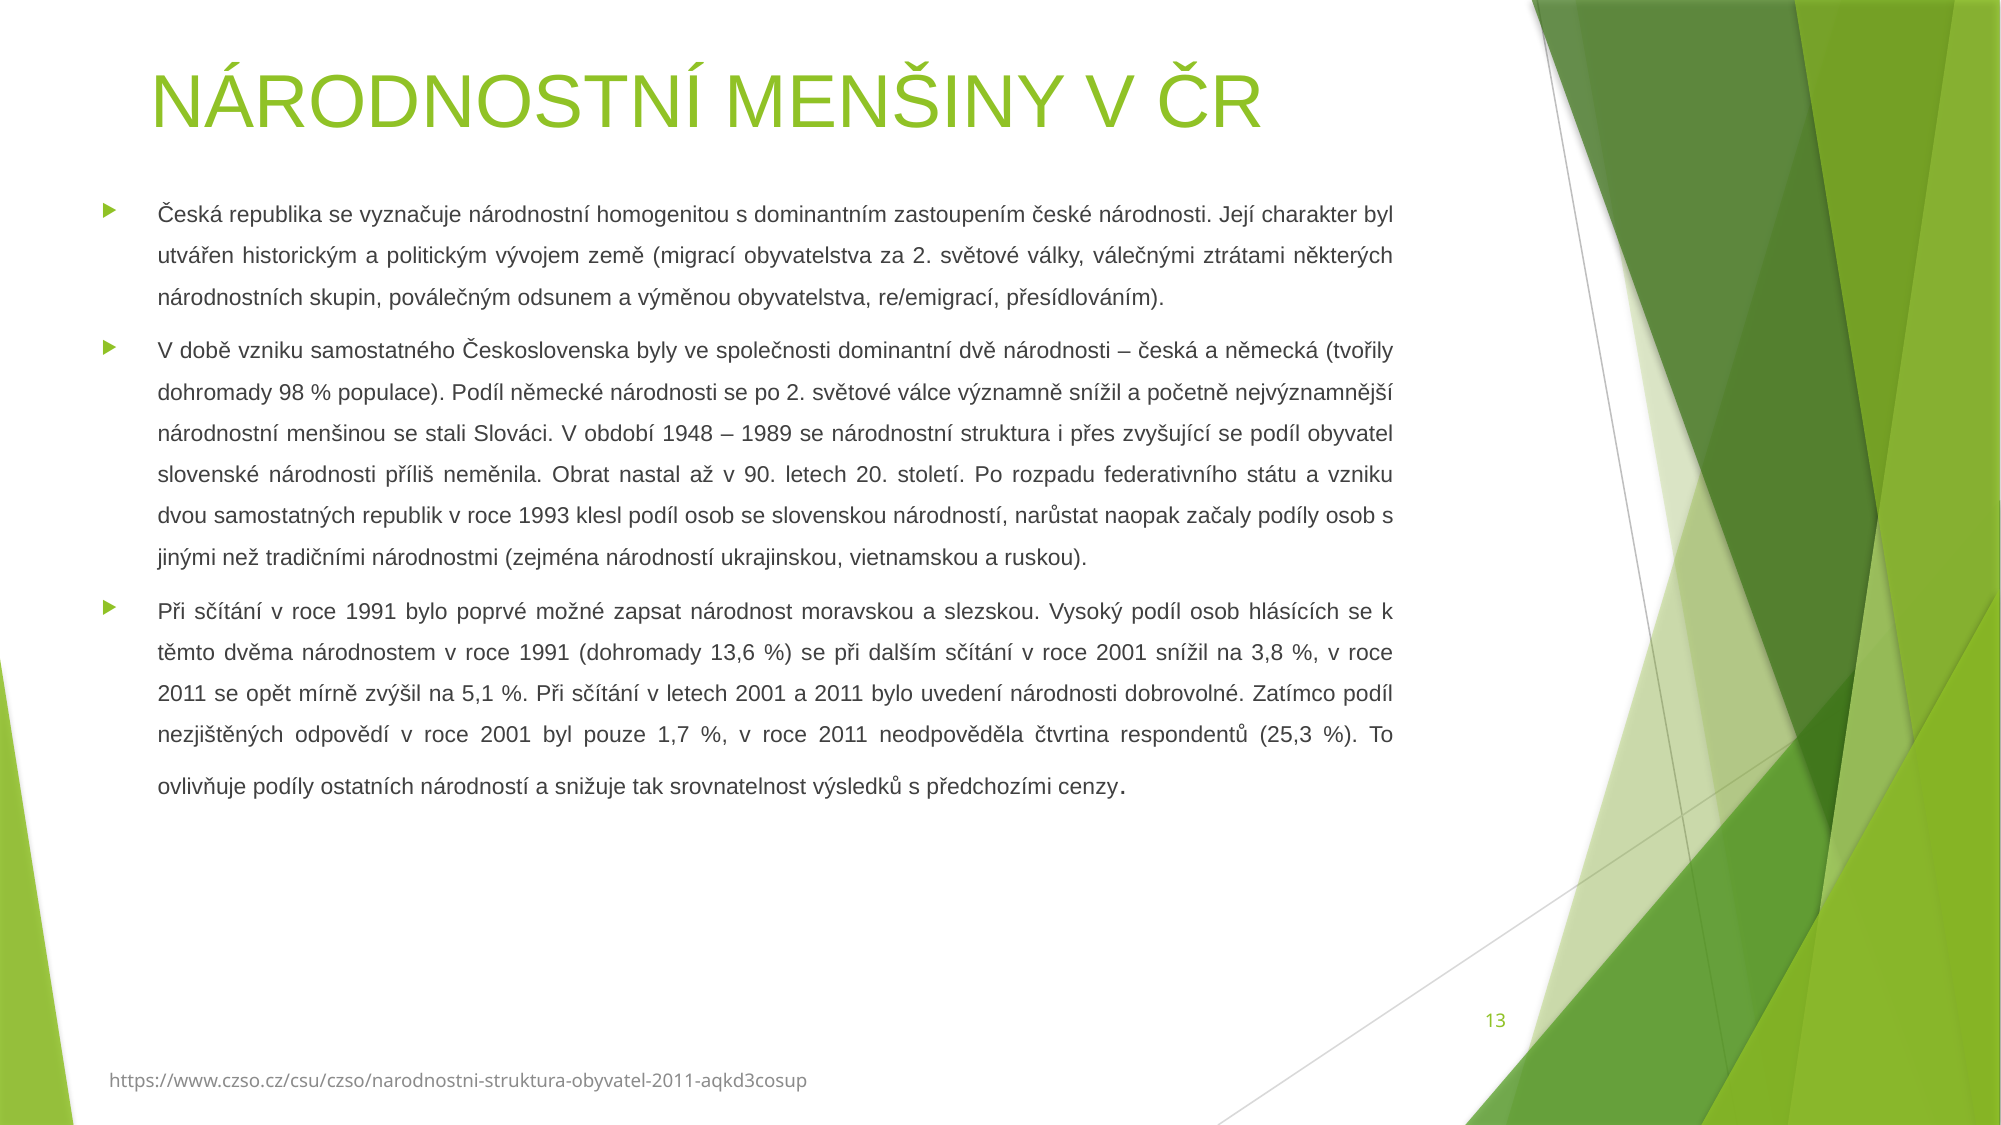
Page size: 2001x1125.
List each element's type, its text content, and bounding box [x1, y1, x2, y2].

slide_number 13 [1409, 991, 1522, 1051]
footer https://www.czso.cz/csu/czso/narodnostni-struktura-obyvatel-2011-aqkd3cosup [94, 1050, 1128, 1111]
title NÁRODNOSTNÍ MENŠINY V ČR [0, 44, 1534, 227]
list Česká republika se vyznačuje národnostní homogenitou s dominantním zastoupením české národnosti. Její charakter byl utvářen historickým a politickým vývojem země (migrací obyvatelstva za 2. světové války, válečnými ztrátami některých národnostních skupin, poválečným odsunem a výměnou obyvatelstva, re/emigrací, přesídlováním). V době vzniku samostatného Československa byly ve společnosti dominantní dvě národnosti – česká a německá (tvořily dohromady 98 % populace). Podíl německé národnosti se po 2. světové válce významně snížil a početně nejvýznamnější národnostní menšinou se stali Slováci. V období 1948 – 1989 se národnostní struktura i přes zvyšující se podíl obyvatel slovenské národnosti příliš neměnila. Obrat nastal až v 90. letech 20. století. Po rozpadu federativního státu a vzniku dvou samostatných republik v roce 1993 klesl podíl osob se slovenskou národností, narůstat naopak začaly podíly osob s jinými než tradičními národnostmi (zejména národností ukrajinskou, vietnamskou a ruskou). Při sčítání v roce 1991 bylo poprvé možné zapsat národnost moravskou a slezskou. Vysoký podíl osob hlásících se k těmto dvěma národnostem v roce 1991 (dohromady 13,6 %) se při dalším sčítání v roce 2001 snížil na 3,8 %, v roce 2011 se opět mírně zvýšil na 5,1 %. Při sčítání v letech 2001 a 2011 bylo uvedení národnosti dobrovolné. Zatímco podíl nezjištěných odpovědí v roce 2001 byl pouze 1,7 %, v roce 2011 neodpověděla čtvrtina respondentů (25,3 %). To ovlivňuje podíly ostatních národností a snižuje tak srovnatelnost výsledků s předchozími cenzy. [86, 178, 1410, 947]
